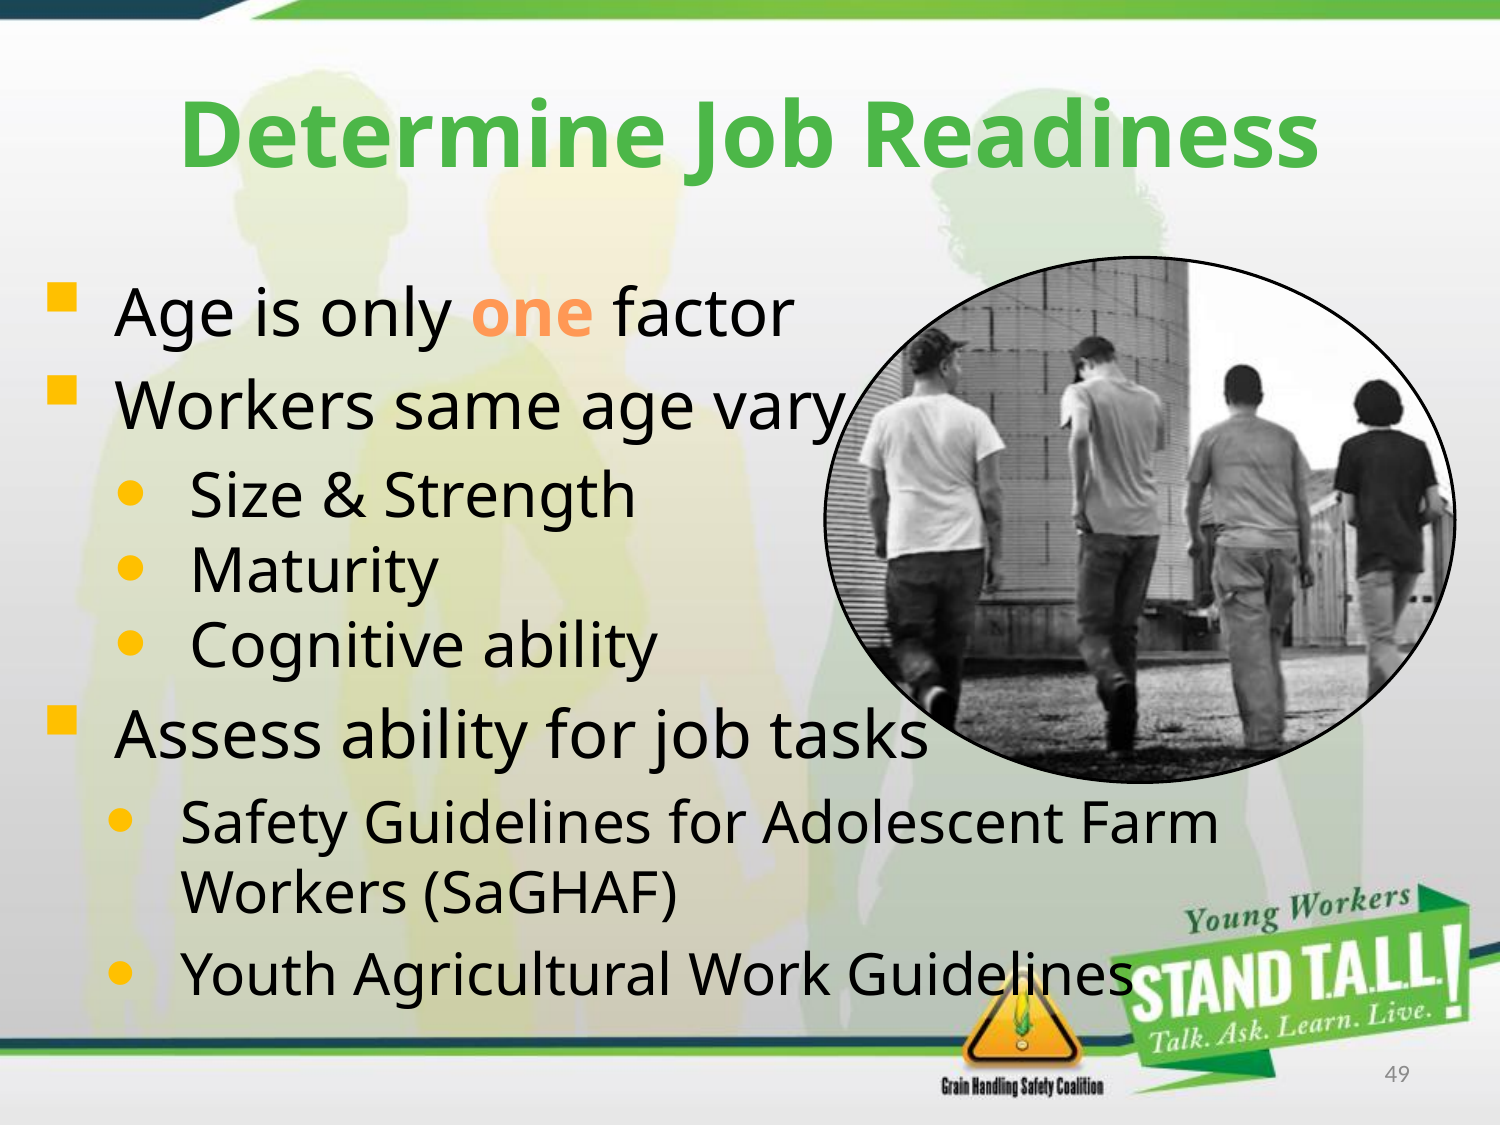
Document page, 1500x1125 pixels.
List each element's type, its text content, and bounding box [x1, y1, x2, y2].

title Determine Job Readiness [75, 37, 1425, 225]
picture [0, 0, 1500, 1125]
list Age is only one factor Workers same age vary Size & Strength Maturity Cognitive ability Assess ability for job tasks Safety Guidelines for Adolescent Farm Workers (SaGHAF) Youth Agricultural Work Guidelines [24, 262, 1463, 1080]
slide_number 49 [1074, 1042, 1425, 1103]
